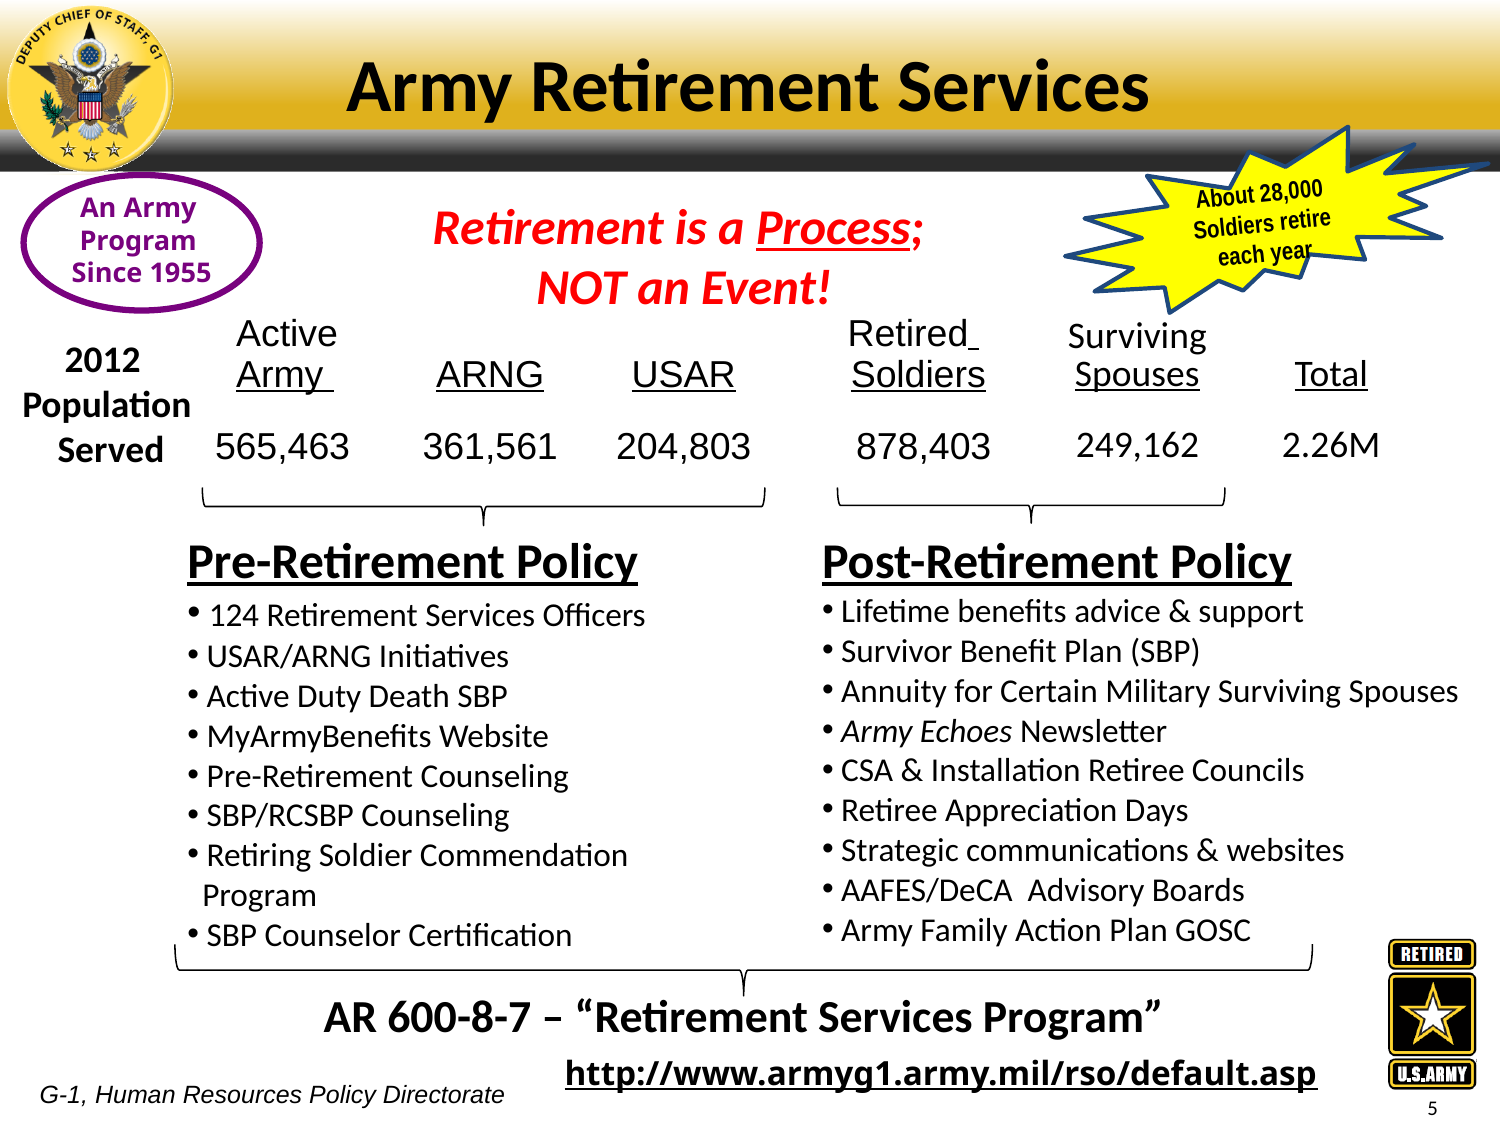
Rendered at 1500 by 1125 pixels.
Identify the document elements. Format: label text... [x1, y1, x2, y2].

table_cell 204,803 [587, 403, 780, 475]
text_box Army Retirement Services [235, 28, 1263, 134]
table_header Active Army [200, 279, 393, 403]
table_header USAR [587, 323, 780, 403]
text_box [175, 956, 1312, 979]
table_header Retired Soldiers [780, 323, 1025, 403]
table_cell 249,162 [1025, 403, 1250, 475]
table_cell 2.26M [1250, 403, 1412, 475]
text_box 2012 Population Served [7, 327, 207, 478]
text_box [202, 487, 765, 521]
table_cell 878,403 [780, 403, 1025, 475]
picture [0, 0, 1500, 175]
text_box [837, 487, 1225, 521]
text_box http://www.armyg1.army.mil/rso/default.asp [549, 1044, 1388, 1100]
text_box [0, 174, 284, 311]
table_cell 361,561 [393, 403, 587, 475]
picture [1387, 937, 1477, 1090]
table_cell 565,463 [207, 403, 393, 475]
text_box Post-Retirement Policy Lifetime benefits advice & support Survivor Benefit Plan (SBP) Annuity for Certain Military Surviving Spouses Army Echoes Newsletter CSA & Installation Retiree Councils Retiree Appreciation Days Strategic communications & websites AAFES/DeCA Advisory Boards Army Family Action Plan GOSC [807, 521, 1475, 956]
table_header Surviving Spouses [1025, 279, 1250, 403]
text_box Retirement is a Process; NOT an Event! [309, 187, 1059, 323]
text_box Pre-Retirement Policy 124 Retirement Services Officers USAR/ARNG Initiatives Active Duty Death SBP MyArmyBenefits Website Pre-Retirement Counseling SBP/RCSBP Counseling Retiring Soldier Commendation Program SBP Counselor Certification [172, 521, 850, 961]
table_header Total [1250, 279, 1412, 403]
table_header ARNG [393, 323, 587, 403]
text_box AR 600-8-7 – “Retirement Services Program” [308, 979, 1180, 1049]
text_box About 28,000 Soldiers retire each year [1062, 124, 1491, 279]
